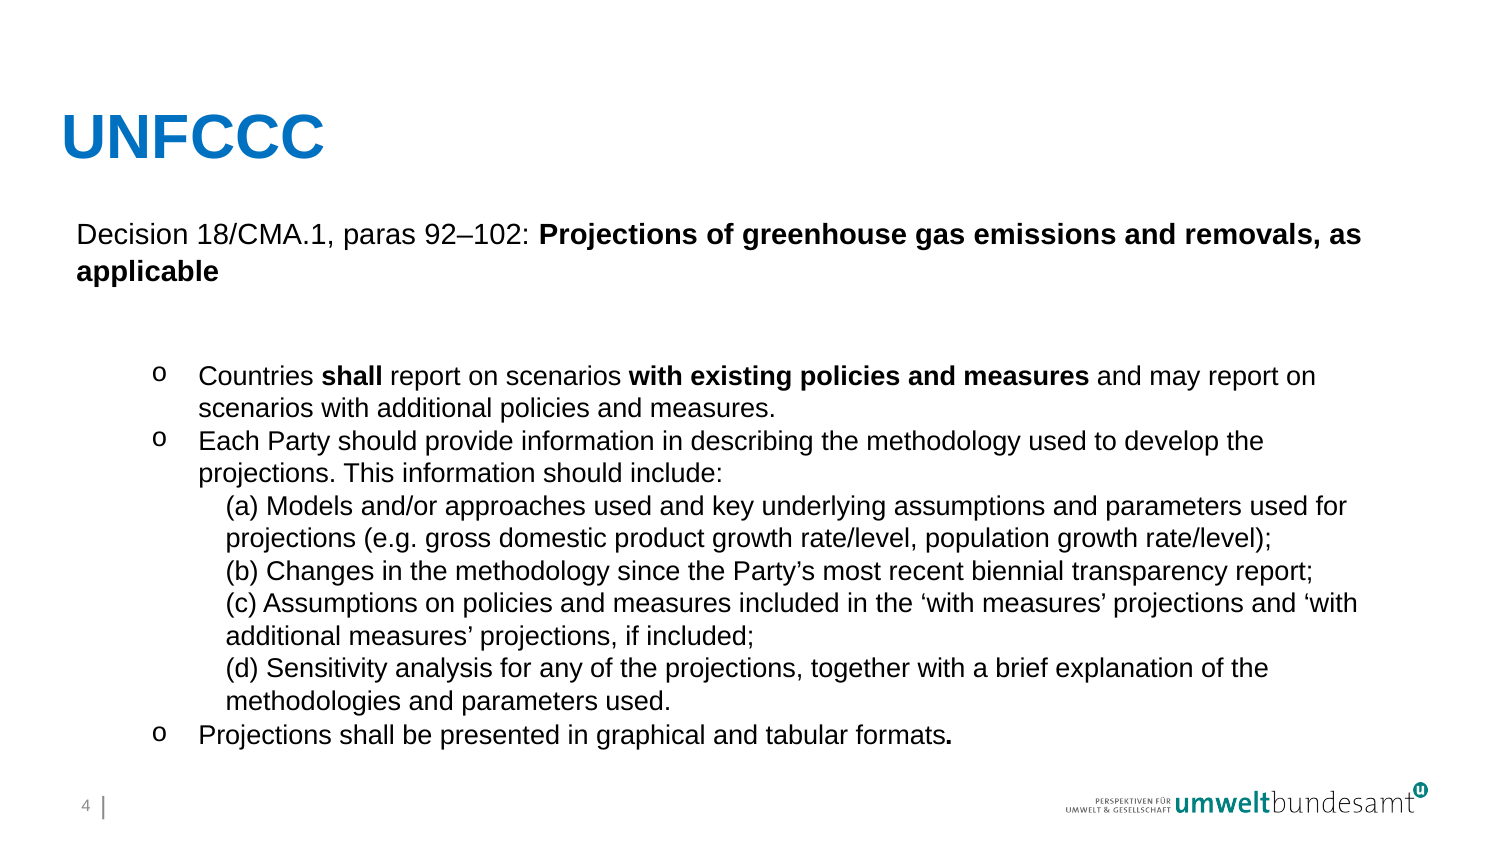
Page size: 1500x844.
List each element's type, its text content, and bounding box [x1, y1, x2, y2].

picture [1066, 782, 1428, 813]
text_box Decision 18/CMA.1, paras 92–102: Projections of greenhouse gas emissions and removals, as applicable Countries shall report on scenarios with existing policies and measures and may report on scenarios with additional policies and measures. Each Party should provide information in describing the methodology used to develop the projections. This information should include: (a) Models and/or approaches used and key underlying assumptions and parameters used for projections (e.g. gross domestic product growth rate/level, population growth rate/level); (b) Changes in the methodology since the Party’s most recent biennial transparency report; (c) Assumptions on policies and measures included in the ‘with measures’ projections and ‘with additional measures’ projections, if included; (d) Sensitivity analysis for any of the projections, together with a brief explanation of the methodologies and parameters used. Projections shall be presented in graphical and tabular formats. [61, 205, 1420, 758]
slide_number 4 [70, 782, 91, 827]
title UNFCCC [61, 95, 1193, 205]
